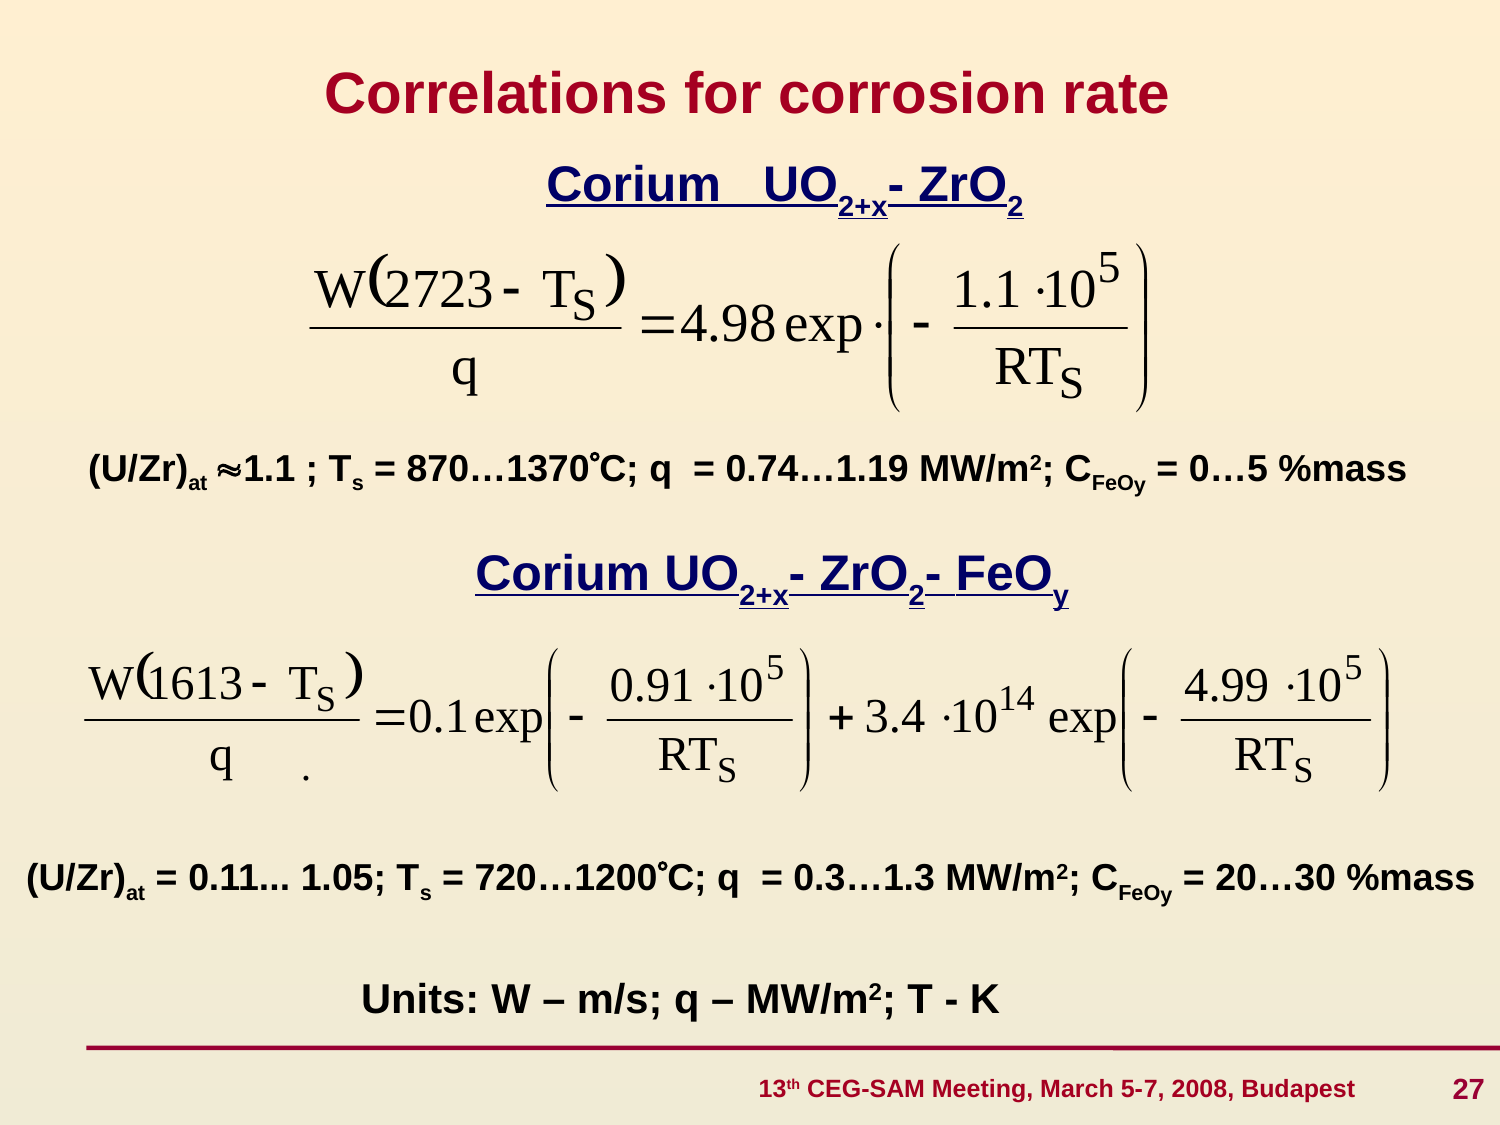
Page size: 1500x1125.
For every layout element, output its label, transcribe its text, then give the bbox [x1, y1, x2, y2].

text_box (U/Zr)at = 0.11... 1.05; Ts = 720…1200C; q = 0.3…1.3 MW/m2; CFeOy = 20…30 %mass [11, 846, 1491, 914]
text_box Units: W – m/s; q – MW/m2; T - K [346, 964, 1016, 1029]
text_box (U/Zr)at 1.1 ; Ts = 870…1370C; q = 0.74…1.19 MW/m2; CFeOy = 0…5 %mass [73, 436, 1423, 505]
text_box Corium UO2+x- ZrO2- FeOy [372, 533, 1126, 619]
text_box Corium UO2+x- ZrO2 [442, 143, 1060, 230]
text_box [76, 638, 1404, 802]
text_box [300, 231, 1163, 425]
title Correlations for corrosion rate [110, 37, 1386, 143]
slide_number 27 [1187, 1050, 1500, 1125]
